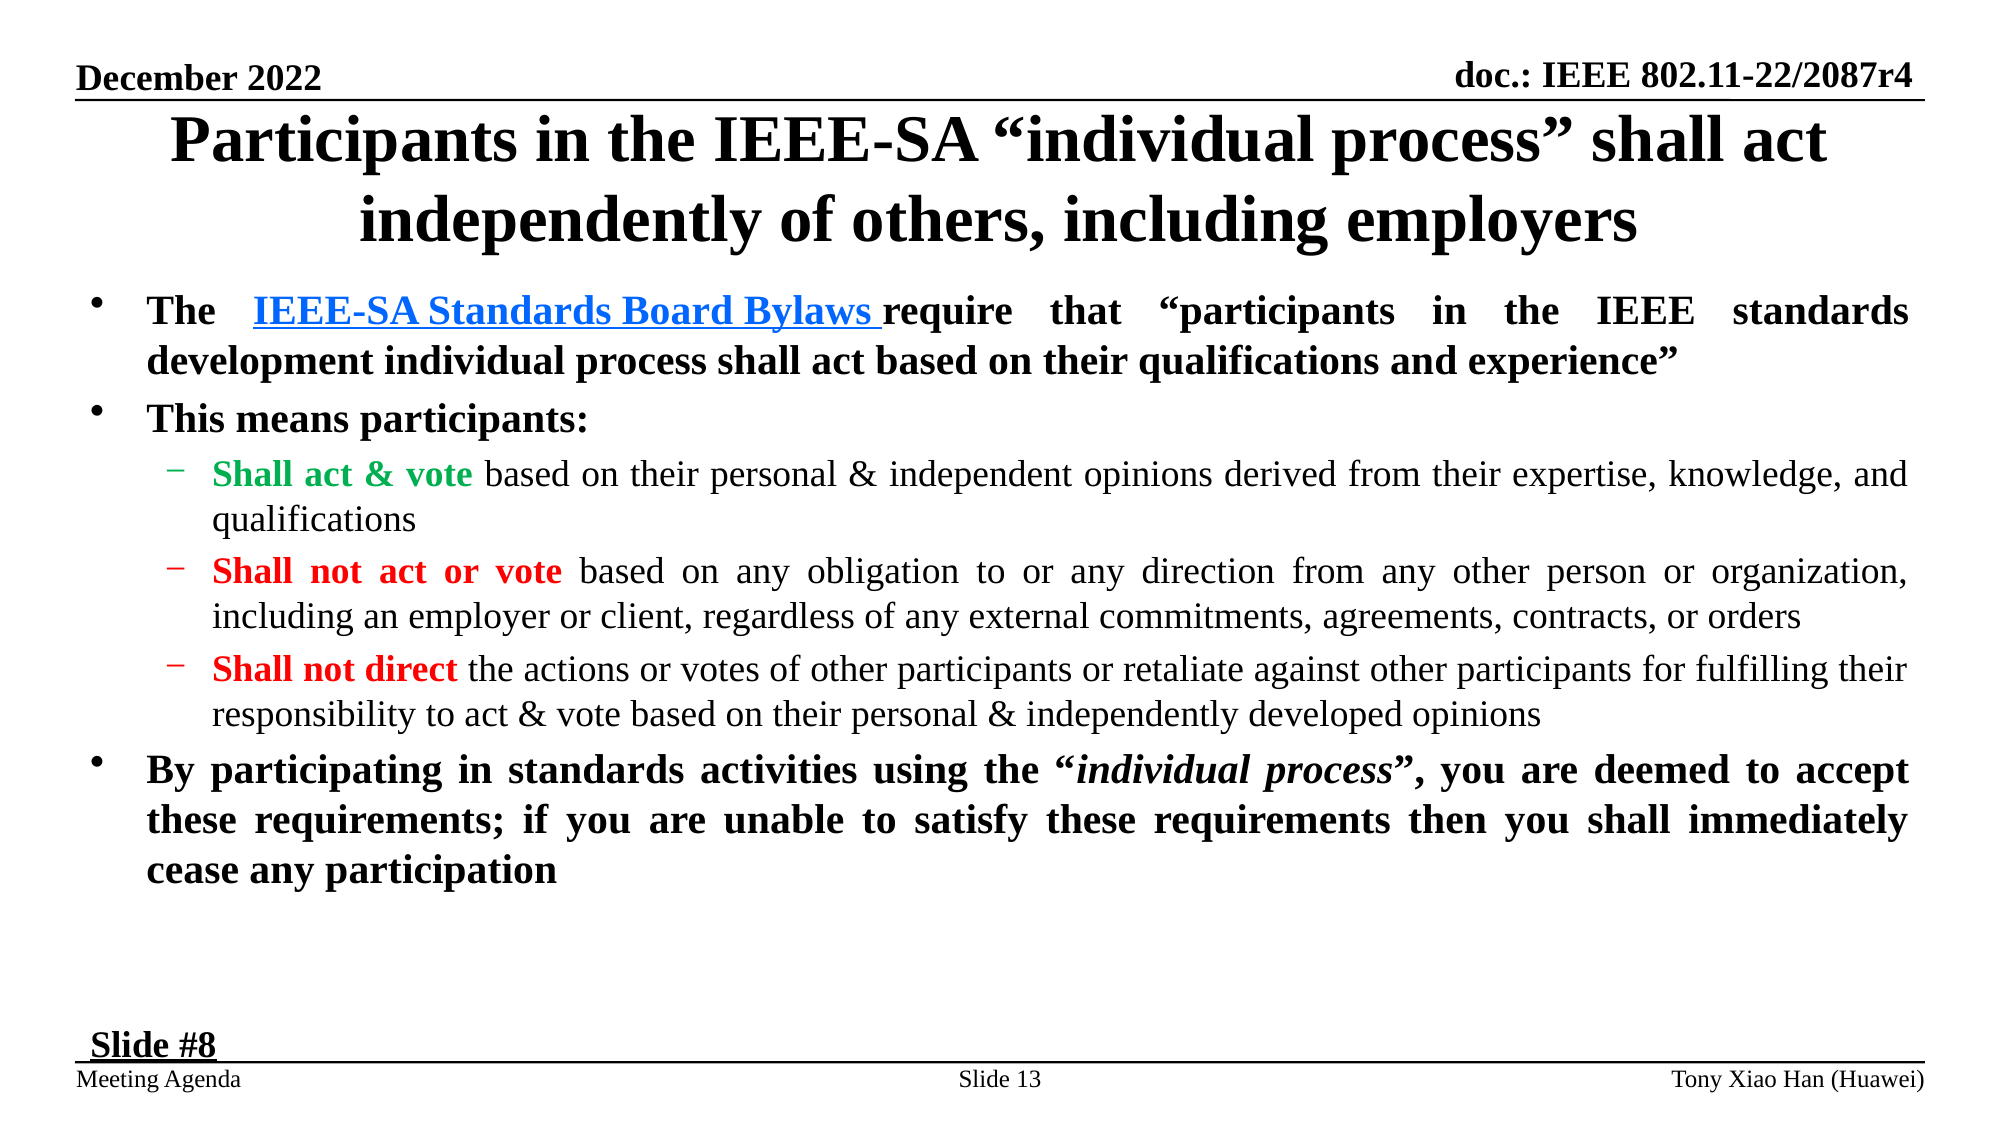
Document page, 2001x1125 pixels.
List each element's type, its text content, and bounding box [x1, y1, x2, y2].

list The IEEE-SA Standards Board Bylaws require that “participants in the IEEE standards development individual process shall act based on their qualifications and experience” This means participants: Shall act & vote based on their personal & independent opinions derived from their expertise, knowledge, and qualifications Shall not act or vote based on any obligation to or any direction from any other person or organization, including an employer or client, regardless of any external commitments, agreements, contracts, or orders Shall not direct the actions or votes of other participants or retaliate against other participants for fulfilling their responsibility to act & vote based on their personal & independently developed opinions By participating in standards activities using the “individual process”, you are deemed to accept these requirements; if you are unable to satisfy these requirements then you shall immediately cease any participation [75, 275, 1925, 1038]
text_box Slide #8 [75, 1012, 232, 1073]
text_box Participants in the IEEE-SA “individual process” shall act independently of others, including employers [75, 87, 1925, 263]
